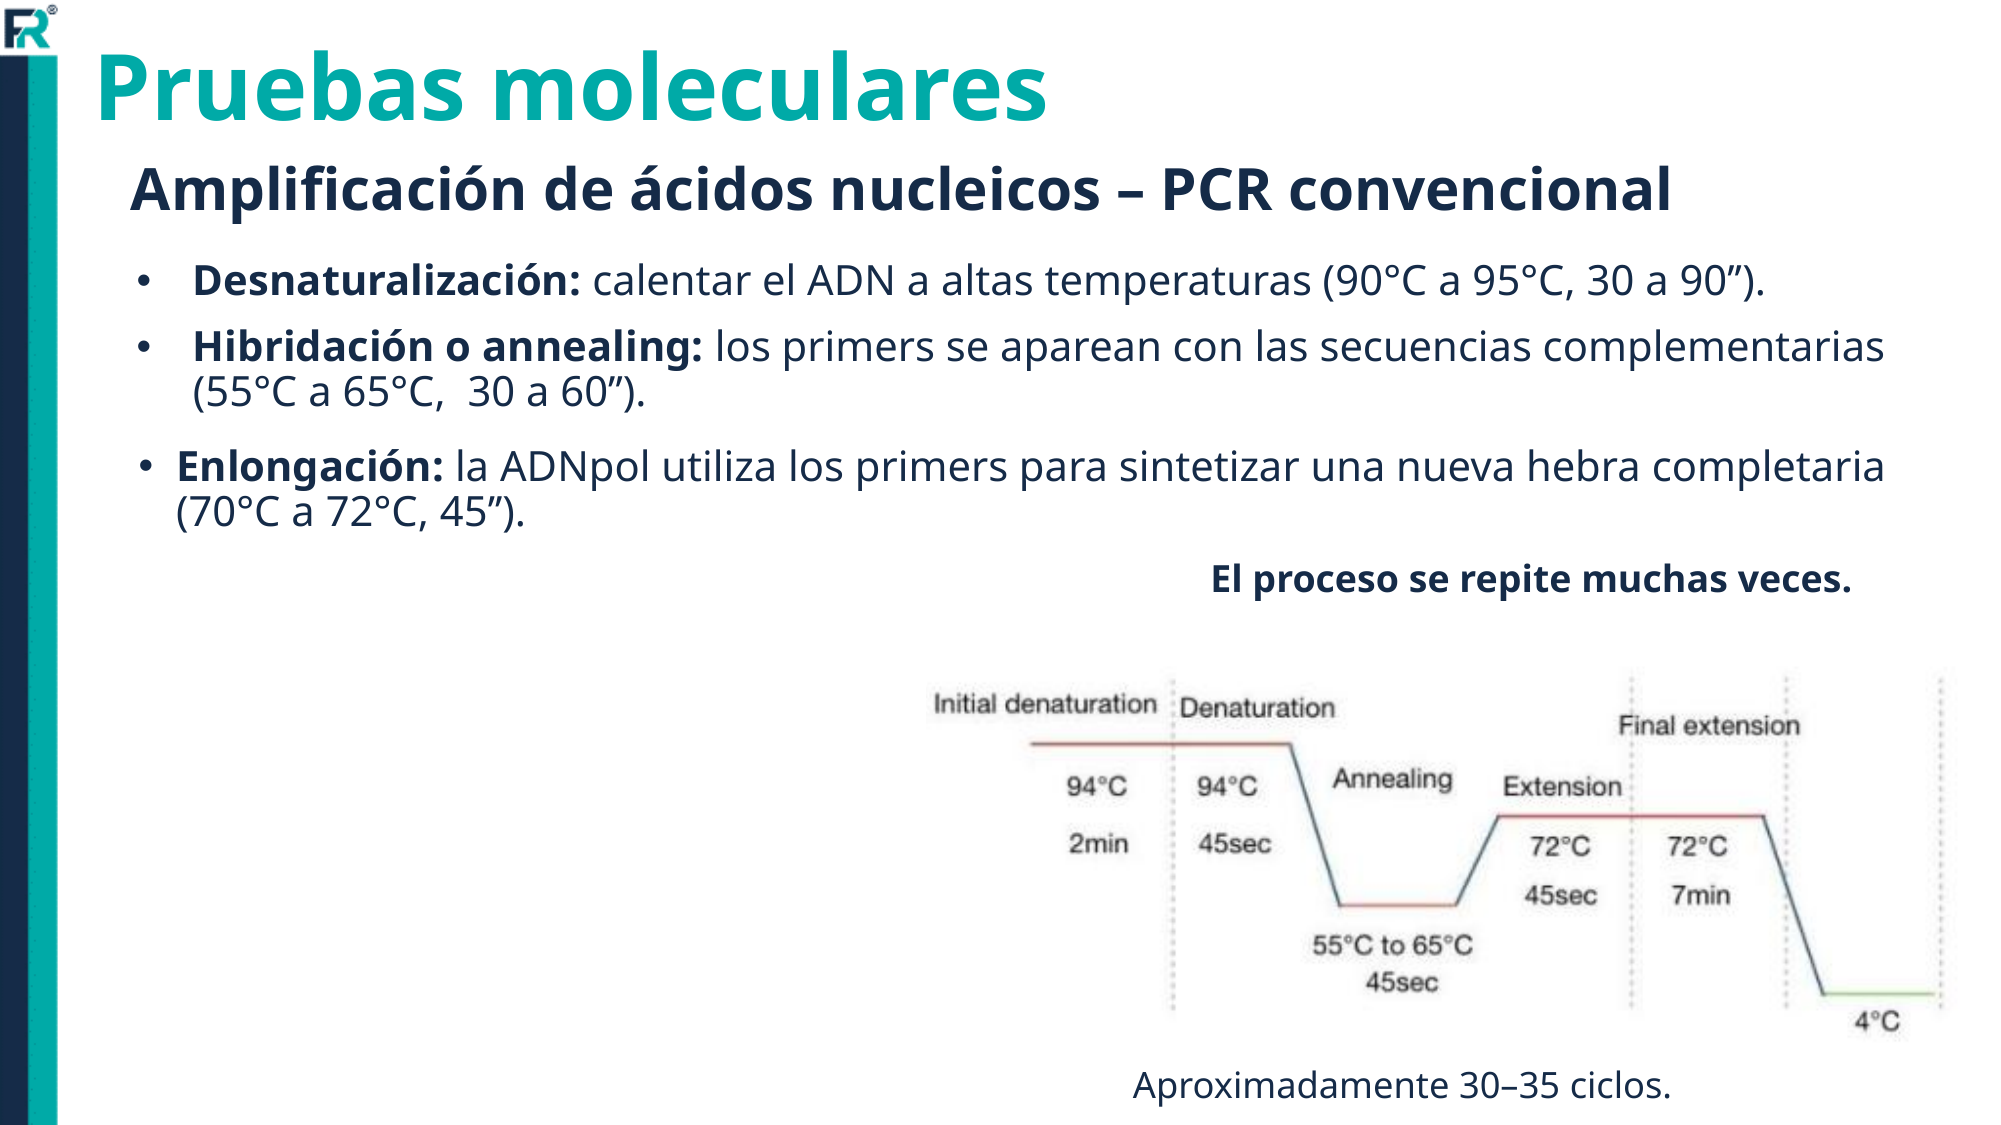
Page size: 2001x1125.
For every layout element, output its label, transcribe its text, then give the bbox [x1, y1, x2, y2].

picture [0, 0, 2001, 1125]
text_box Aproximadamente 30–35 ciclos. [1117, 1047, 1689, 1119]
text_box Desnaturalización: calentar el ADN a altas temperaturas (90°C a 95°C, 30 a 90’’). Hibridación o annealing: los primers se aparean con las secuencias complementarias (55°C a 65°C, 30 a 60’’). [115, 252, 1940, 470]
text_box El proceso se repite muchas veces. [1189, 547, 1869, 608]
text_box Enlongación: la ADNpol utiliza los primers para sintetizar una nueva hebra completaria (70°C a 72°C, 45’’). [123, 366, 1971, 909]
list Amplificación de ácidos nucleicos – PCR convencional [115, 153, 1866, 226]
title Pruebas moleculares [78, 0, 1804, 199]
